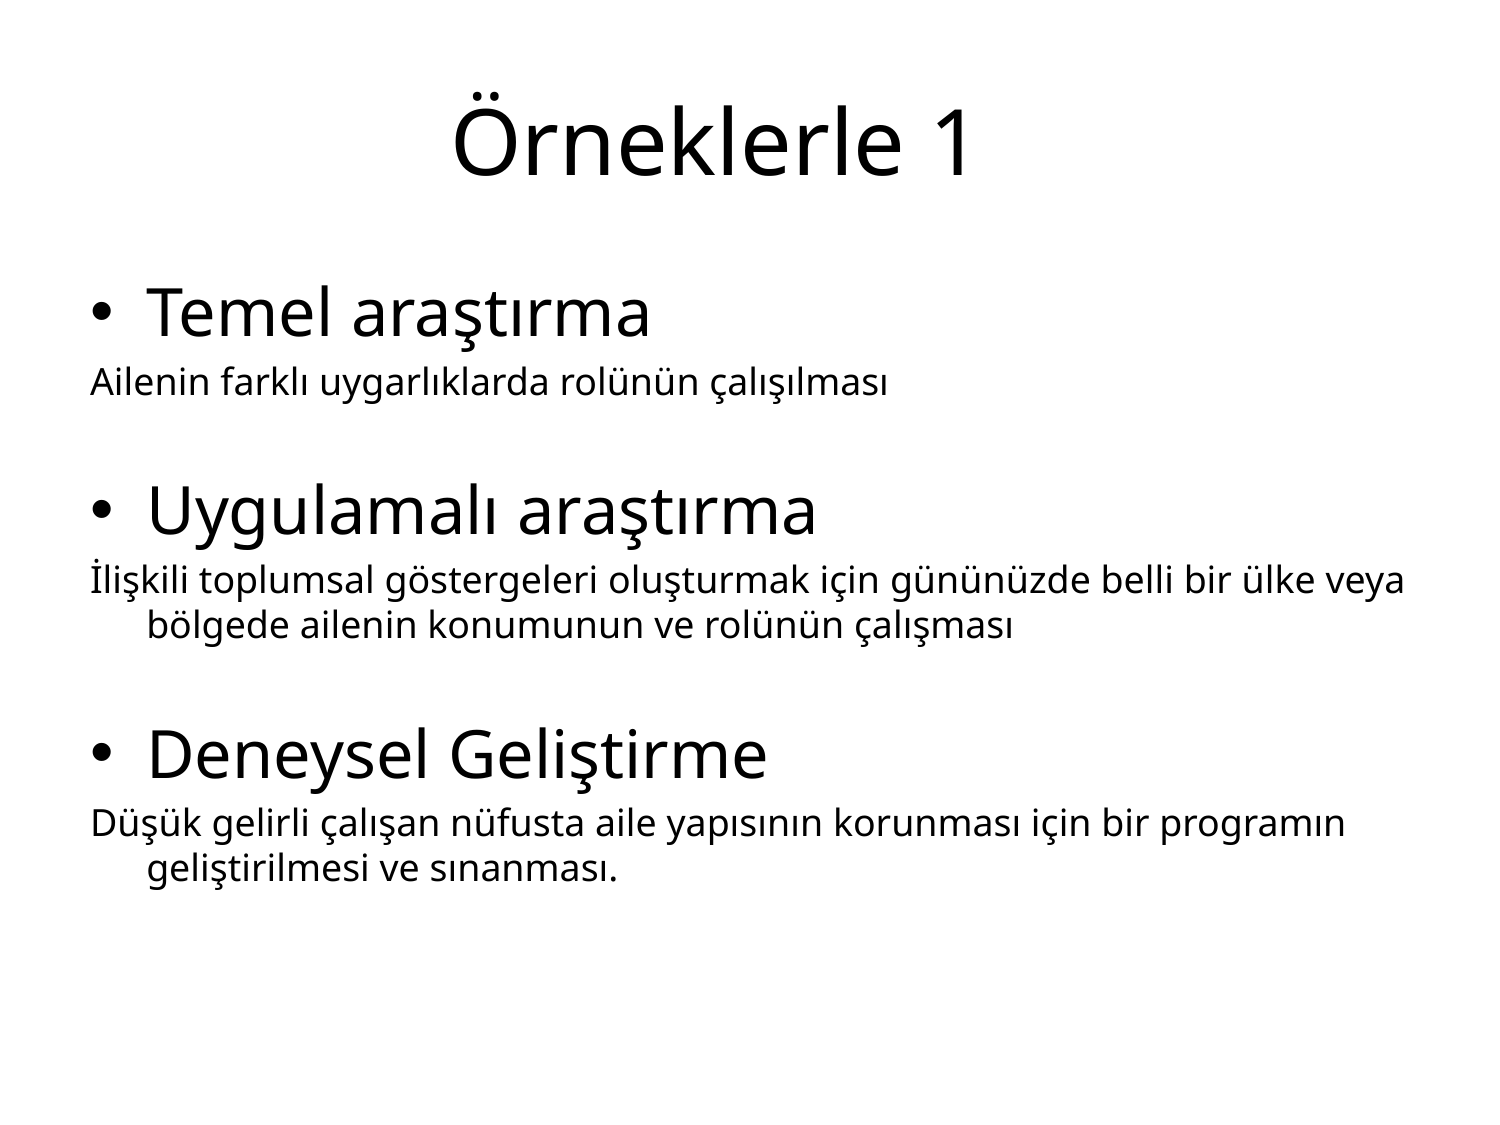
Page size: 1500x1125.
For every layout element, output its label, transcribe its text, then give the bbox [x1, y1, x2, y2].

list Temel araştırma Ailenin farklı uygarlıklarda rolünün çalışılması Uygulamalı araştırma İlişkili toplumsal göstergeleri oluşturmak için gününüzde belli bir ülke veya bölgede ailenin konumunun ve rolünün çalışması Deneysel Geliştirme Düşük gelirli çalışan nüfusta aile yapısının korunması için bir programın geliştirilmesi ve sınanması. [75, 262, 1425, 1005]
title Örneklerle 1 [75, 45, 1425, 233]
